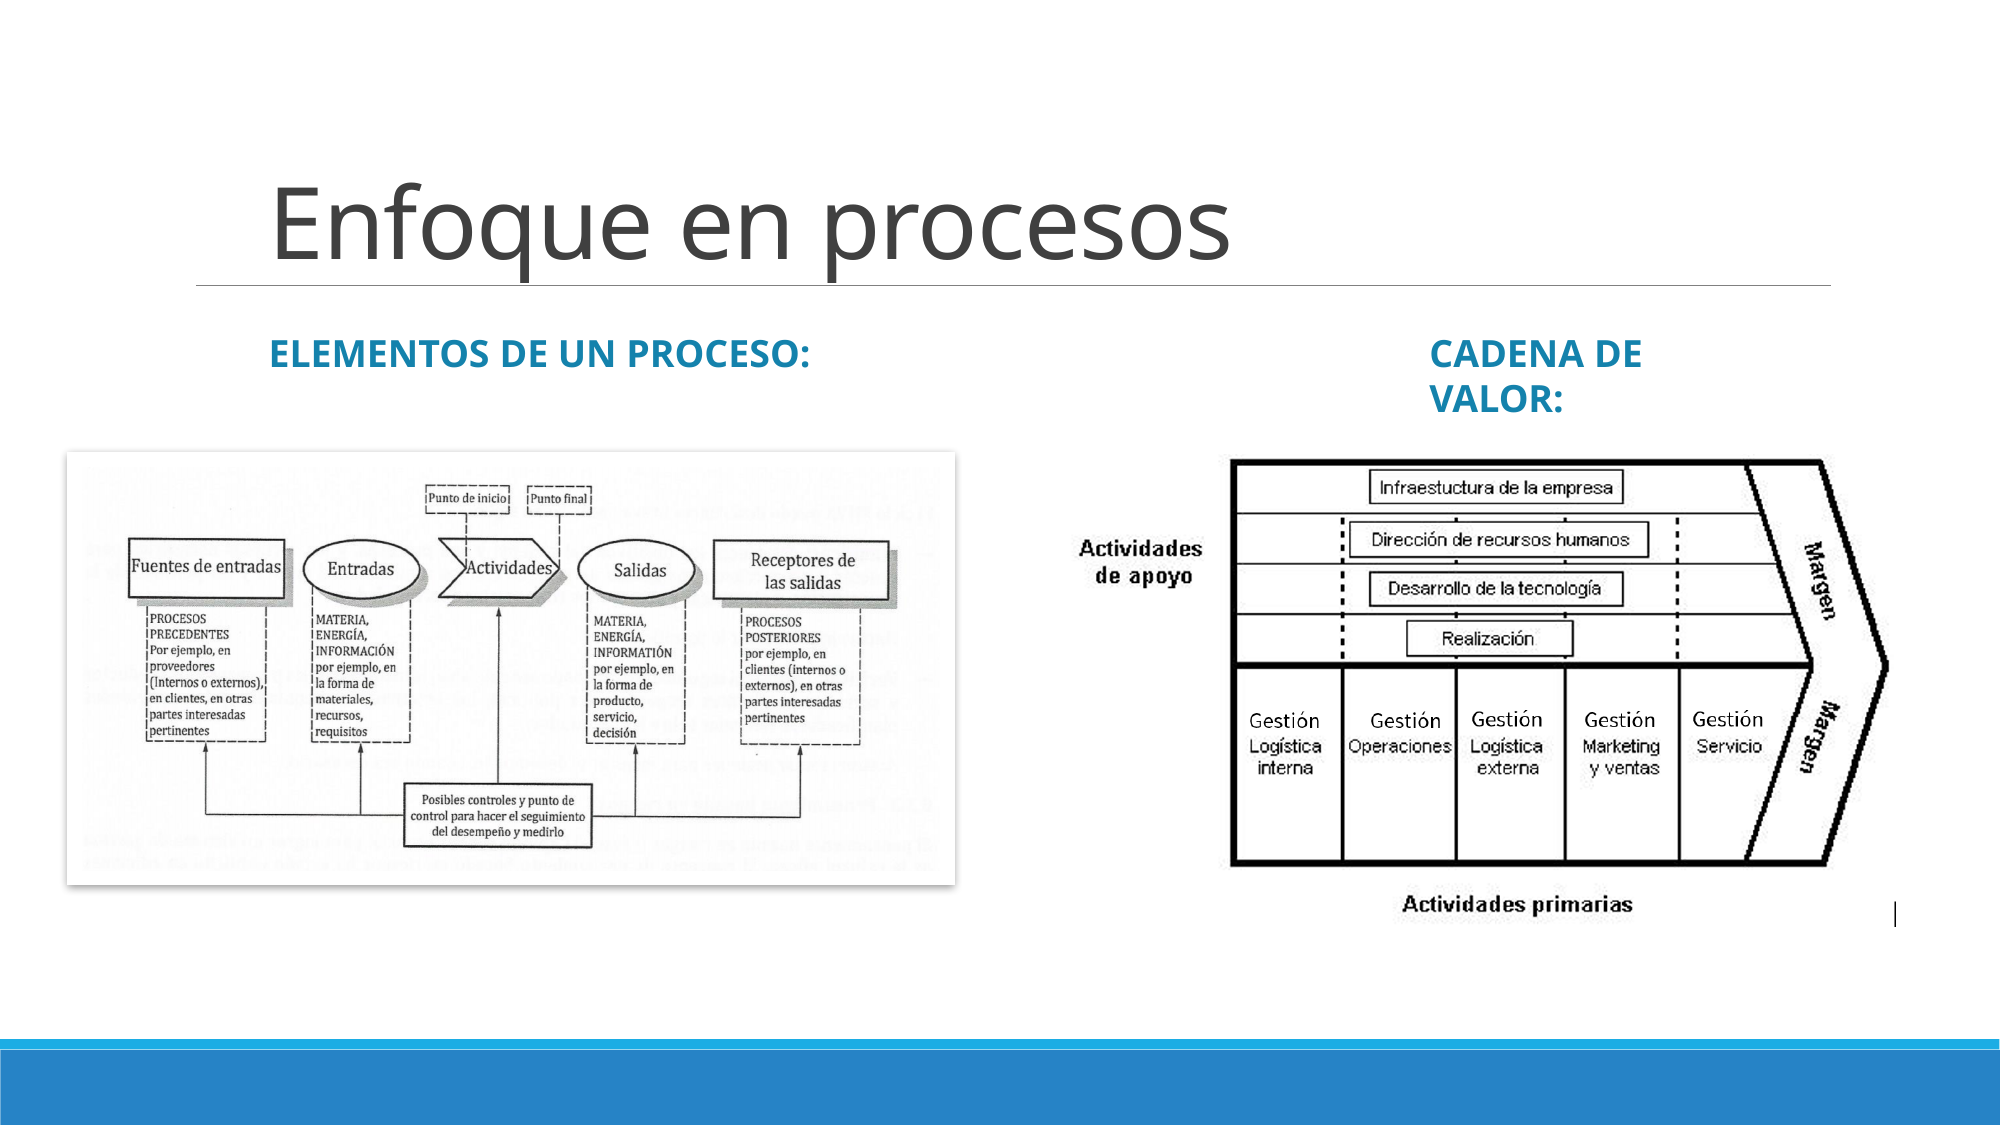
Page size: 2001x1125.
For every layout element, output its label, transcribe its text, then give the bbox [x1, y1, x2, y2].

picture [81, 465, 941, 872]
text_box ELEMENTOS DE UN PROCESO: [253, 322, 849, 383]
text_box CADENA DE VALOR: [1414, 322, 1798, 415]
picture [1059, 418, 1942, 944]
title Enfoque en procesos [253, 0, 1898, 288]
